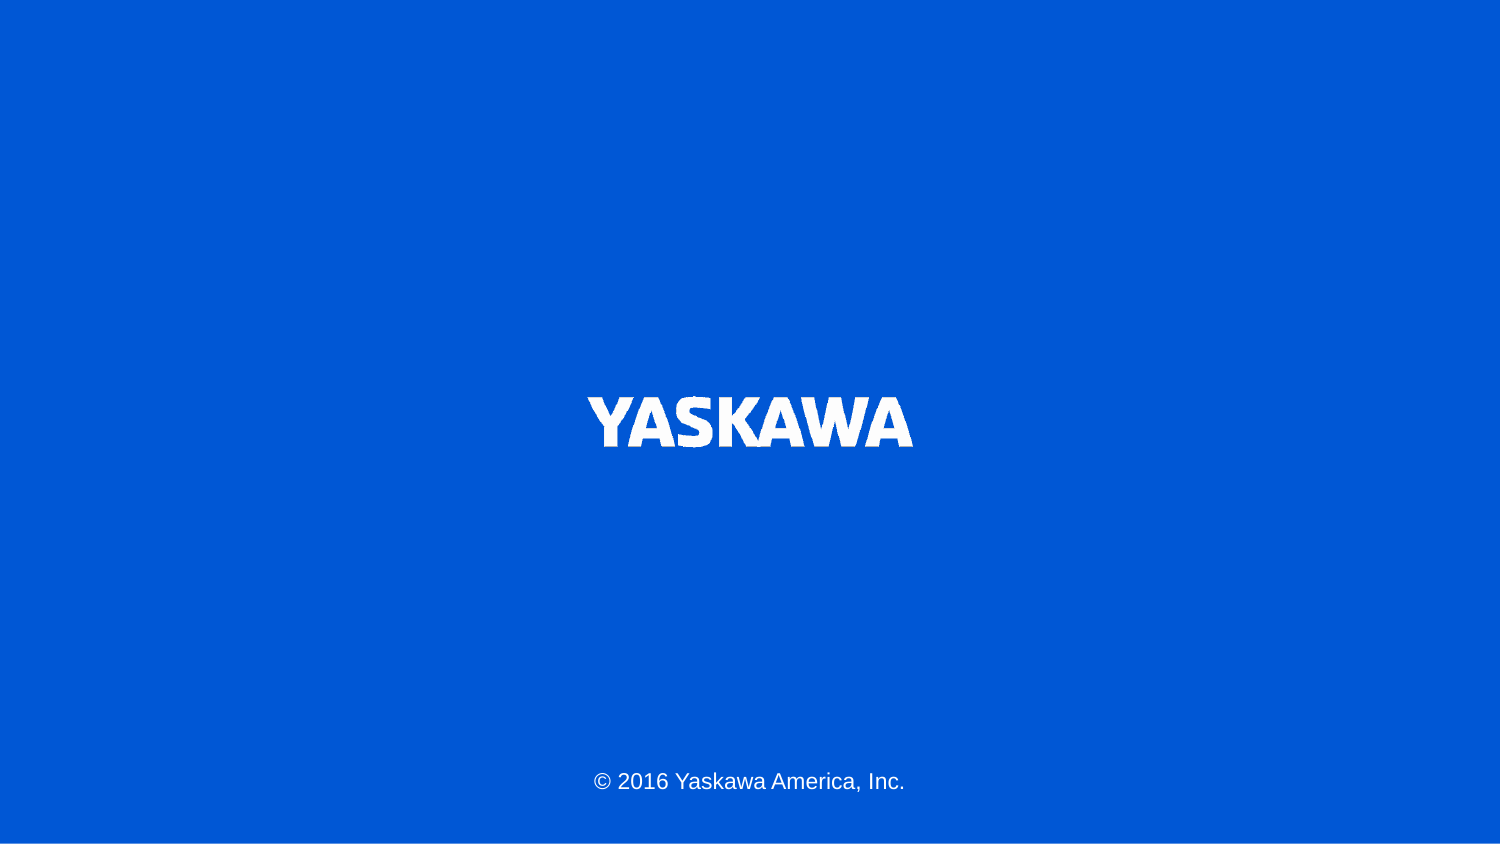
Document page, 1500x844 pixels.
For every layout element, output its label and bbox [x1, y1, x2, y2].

picture [578, 387, 922, 456]
